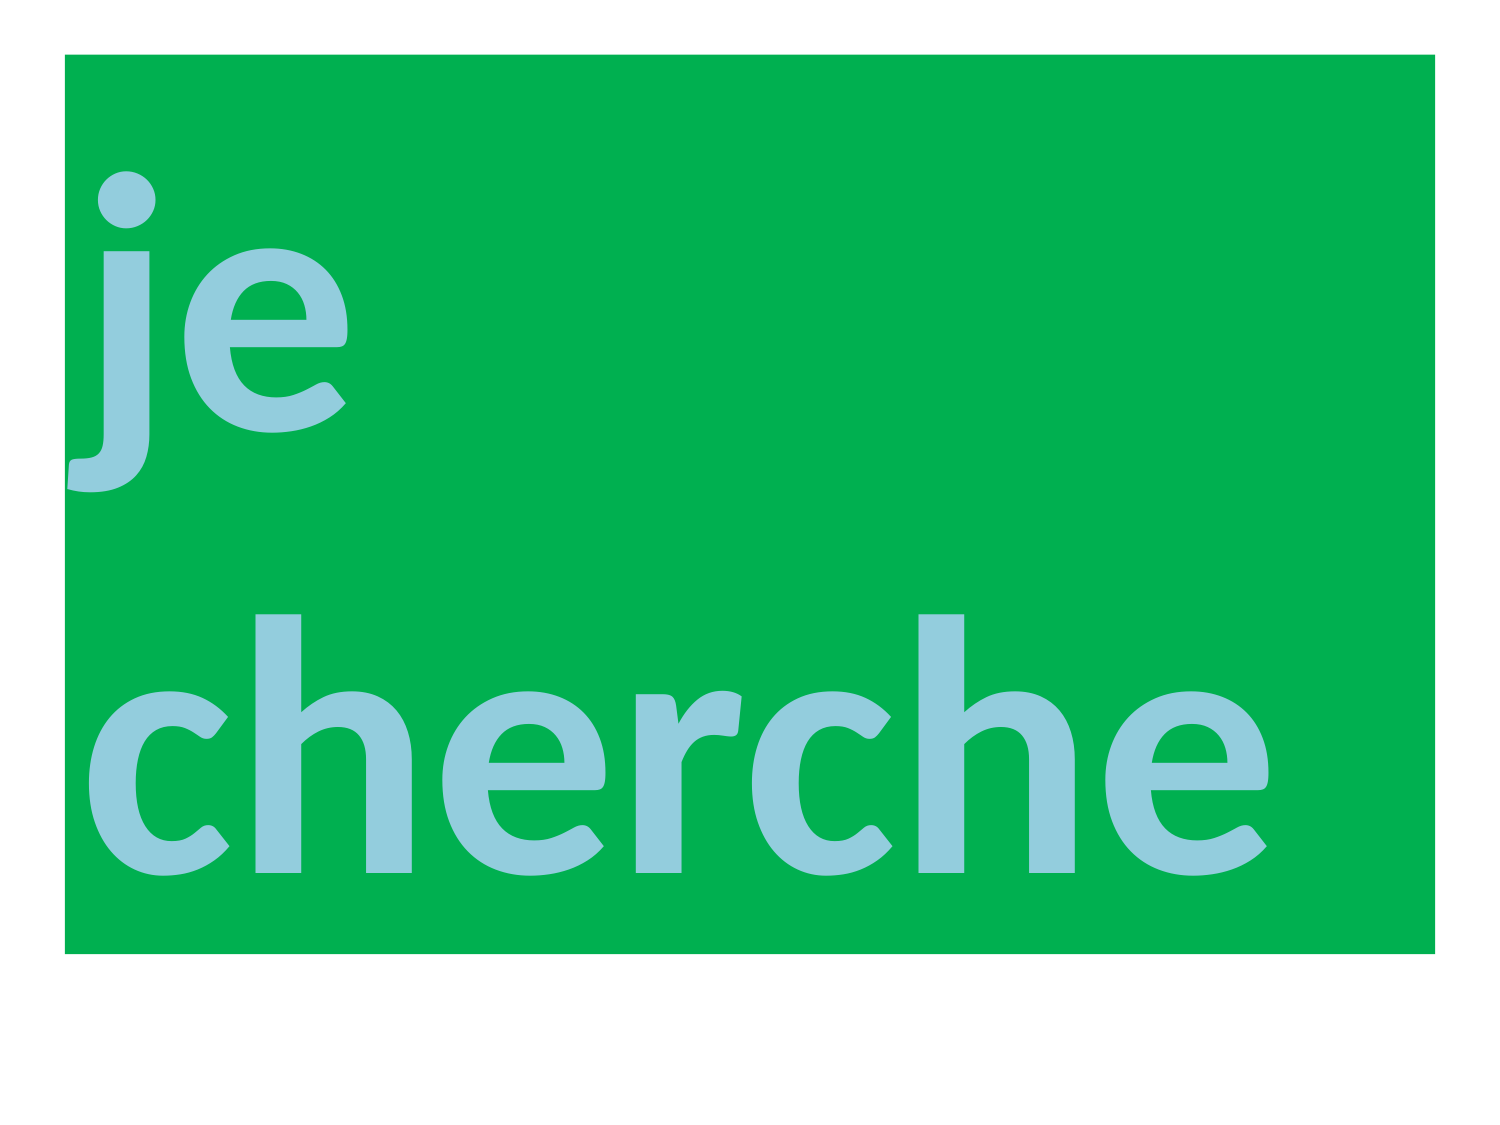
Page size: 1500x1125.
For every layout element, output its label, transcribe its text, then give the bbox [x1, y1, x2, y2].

text_box je cherche [64, 54, 1436, 955]
